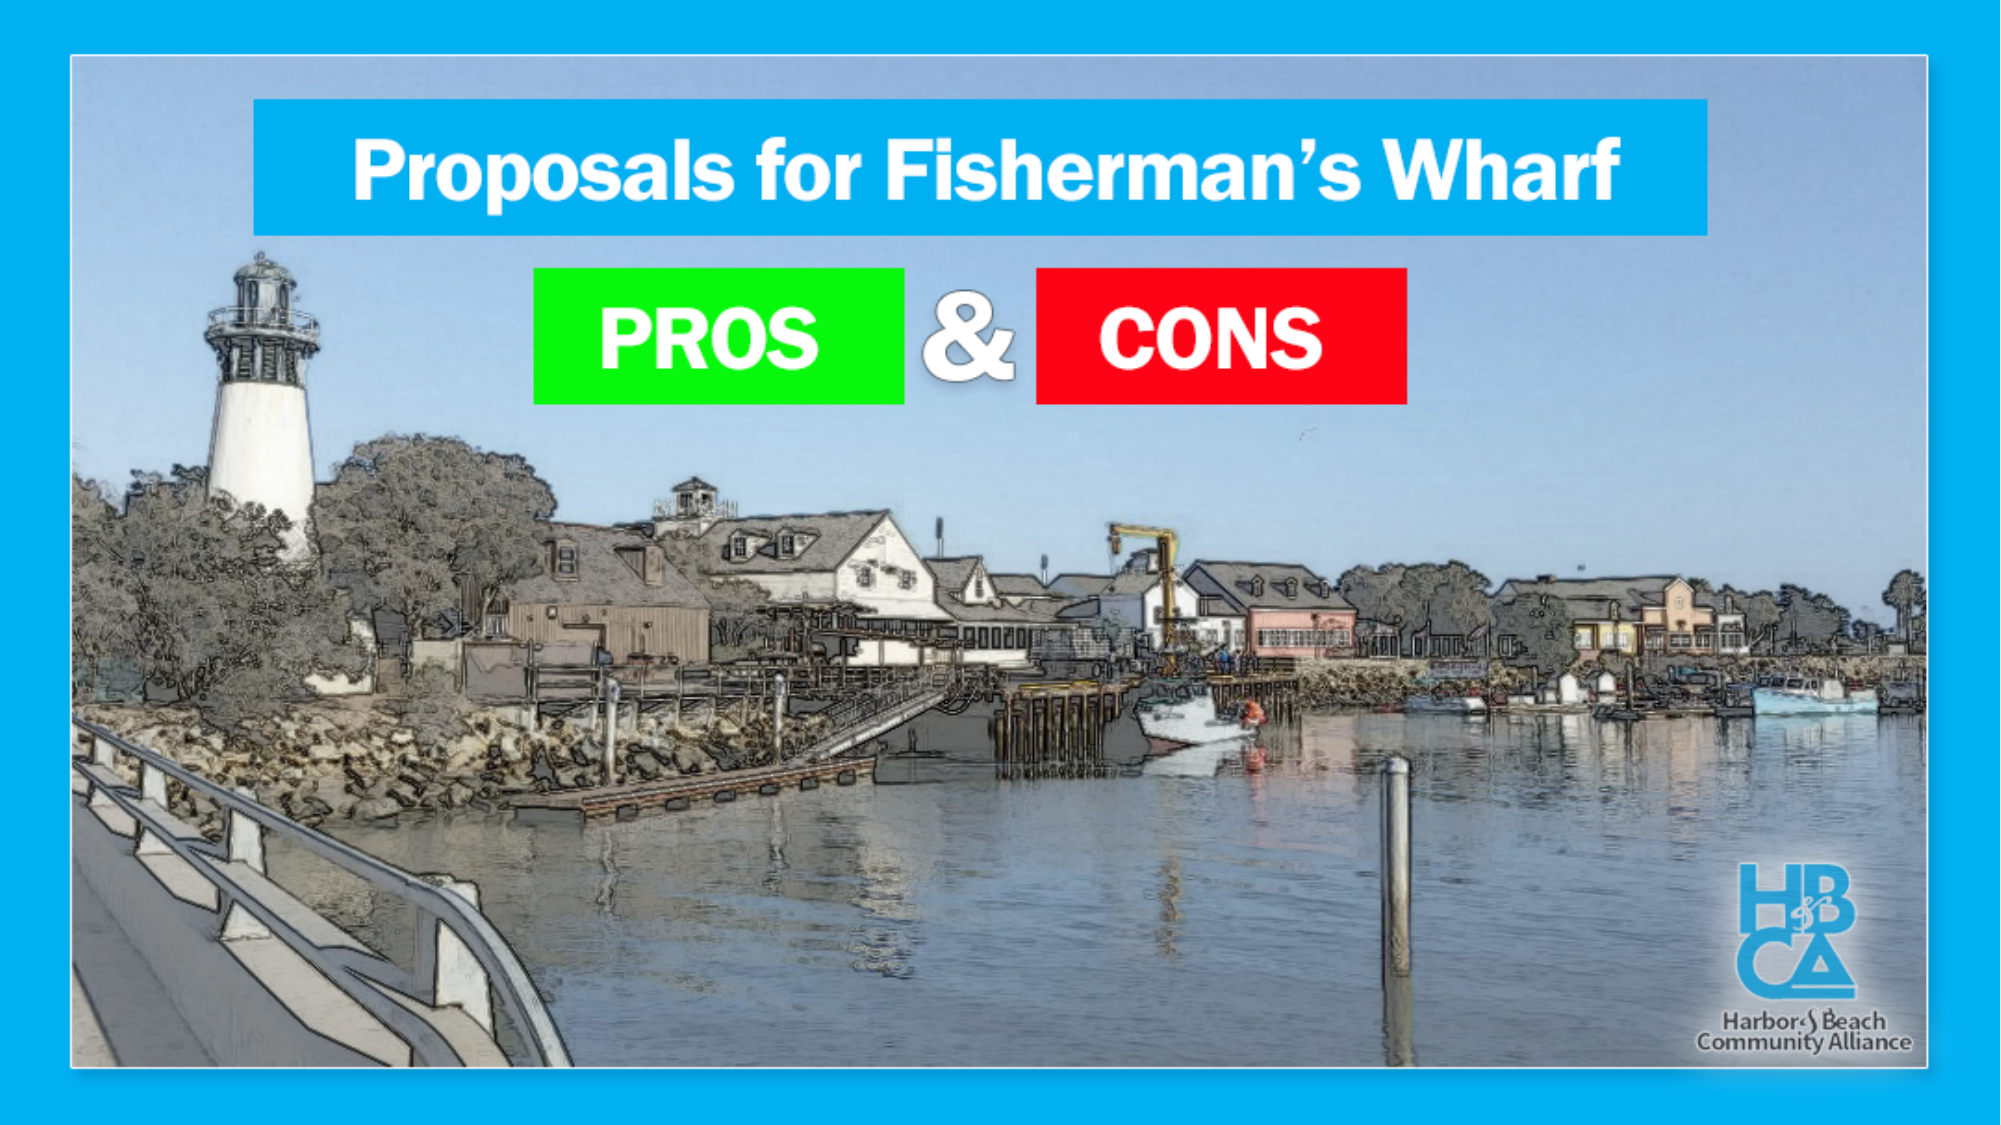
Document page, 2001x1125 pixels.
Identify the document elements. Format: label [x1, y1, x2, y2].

picture [70, 55, 1931, 1082]
